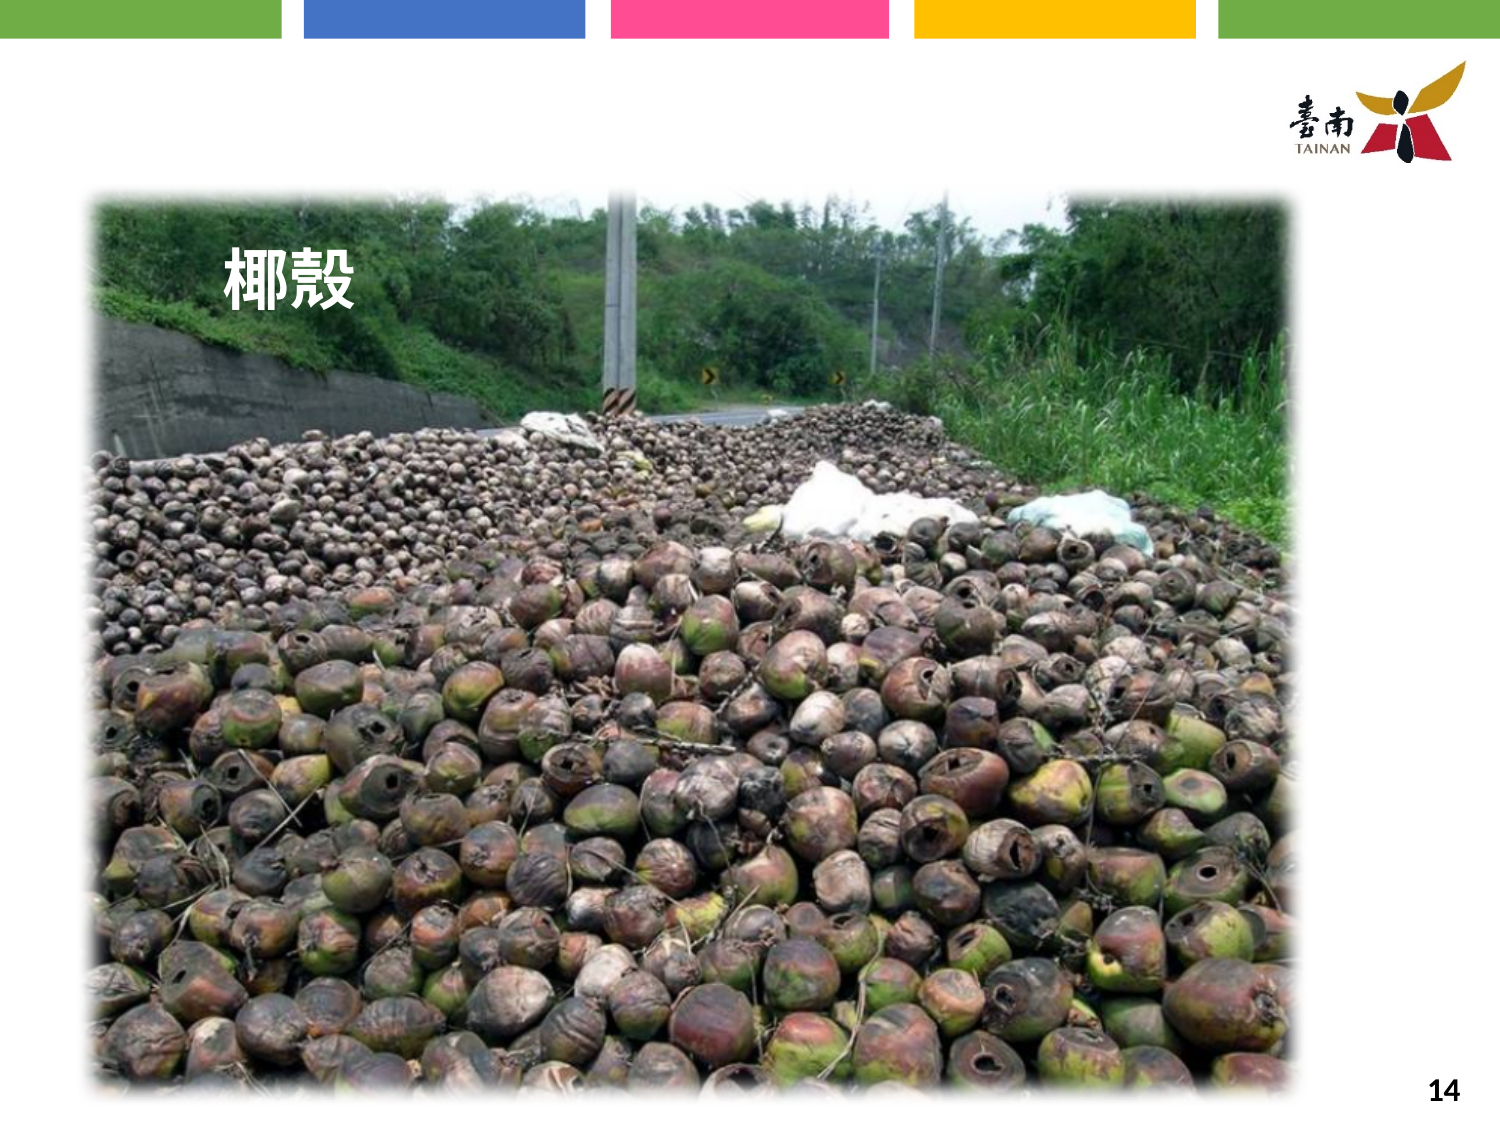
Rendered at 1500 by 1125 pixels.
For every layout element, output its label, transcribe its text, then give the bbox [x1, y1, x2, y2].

slide_number 14 [1137, 1060, 1476, 1121]
picture [1281, 50, 1477, 163]
picture [77, 184, 1307, 1106]
